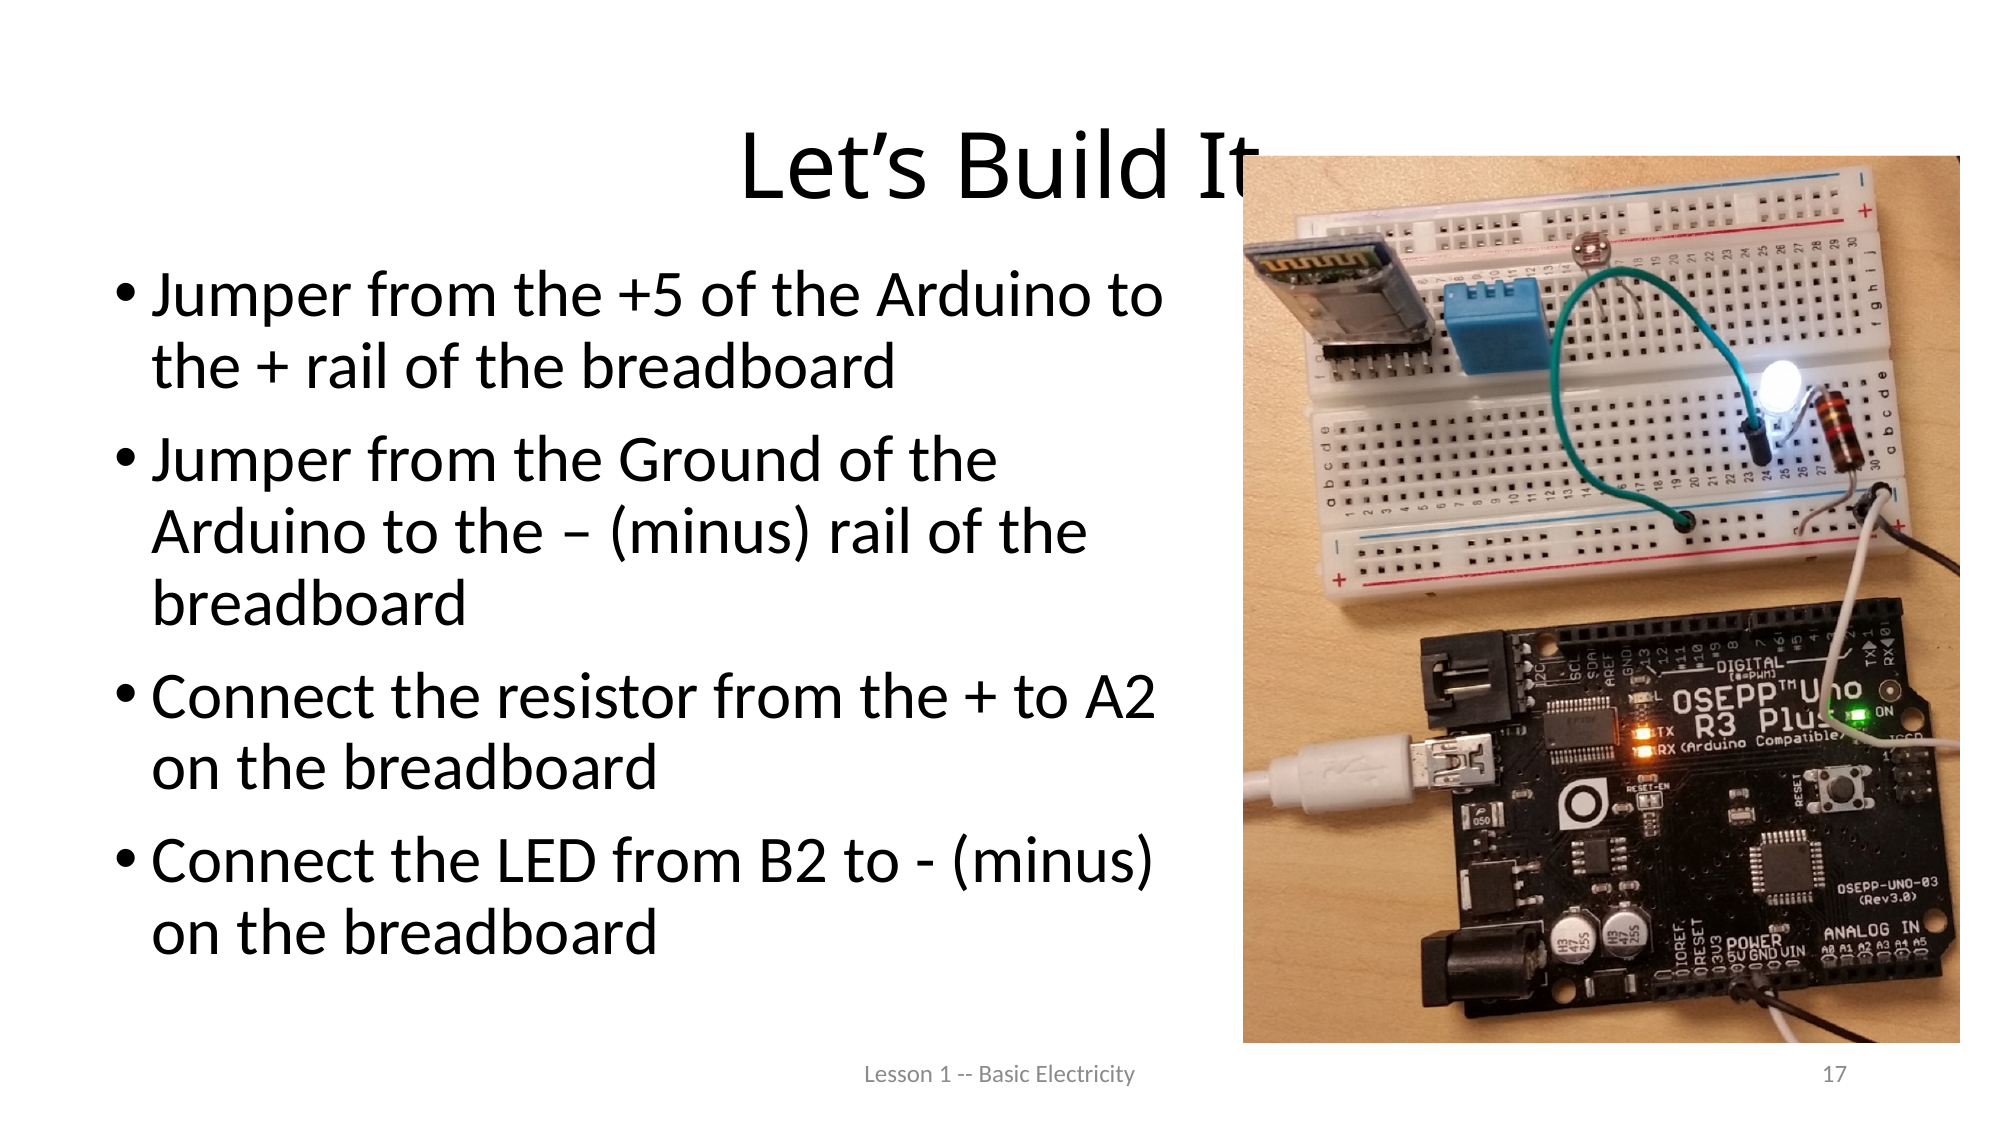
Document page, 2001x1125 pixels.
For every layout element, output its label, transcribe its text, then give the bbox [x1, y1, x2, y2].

slide_number 17 [1412, 1043, 1863, 1103]
picture [1157, 156, 2000, 1042]
list Jumper from the +5 of the Arduino to the + rail of the breadboard Jumper from the Ground of the Arduino to the – (minus) rail of the breadboard Connect the resistor from the + to A2 on the breadboard Connect the LED from B2 to - (minus) on the breadboard [99, 251, 1243, 1014]
footer Lesson 1 -- Basic Electricity [662, 1042, 1338, 1103]
title Let’s Build It [137, 59, 1863, 251]
